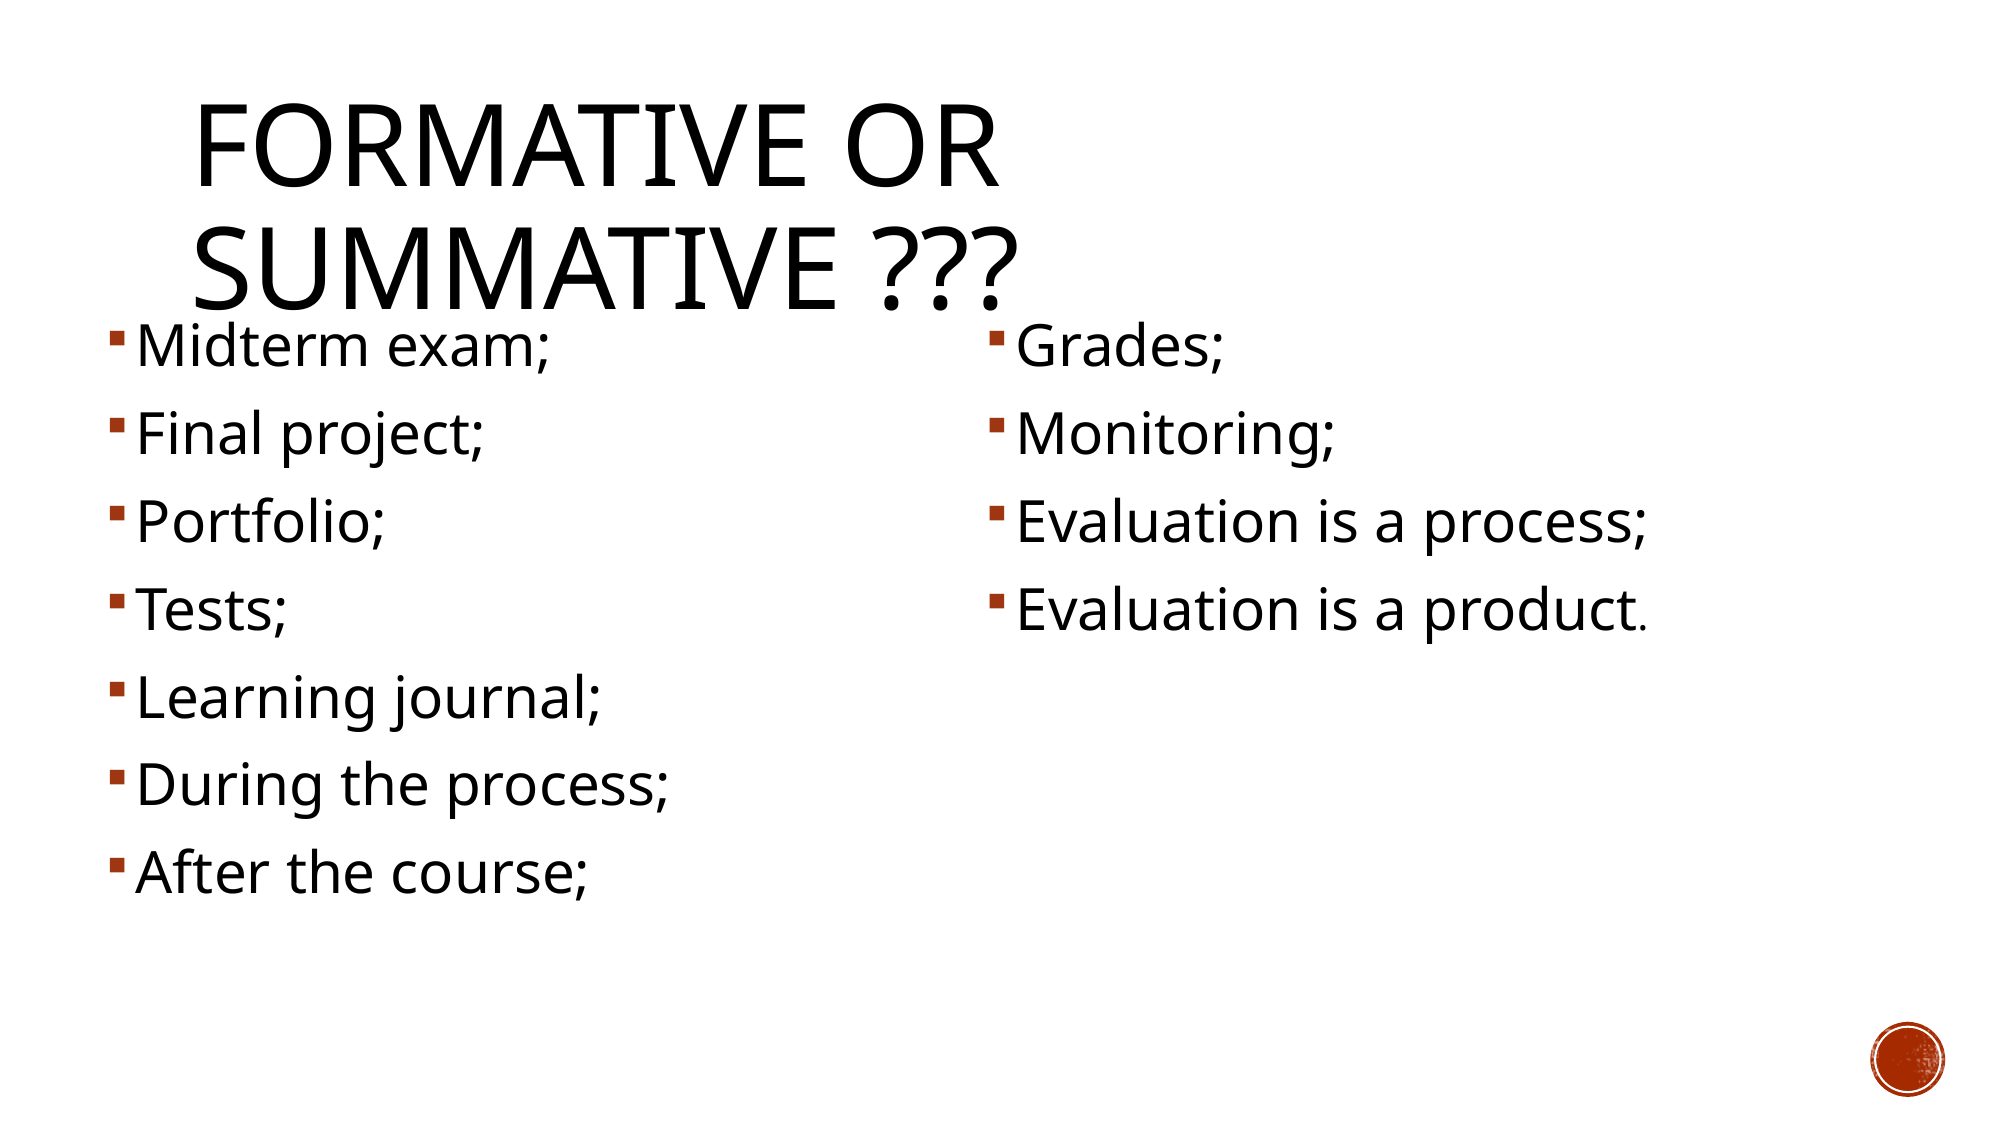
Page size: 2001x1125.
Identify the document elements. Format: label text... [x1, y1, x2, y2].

title Formative or summative ??? [175, 79, 1826, 309]
list Midterm exam; Final project; Portfolio; Tests; Learning journal; During the process; After the course; Grades; Monitoring; Evaluation is a process; Evaluation is a product. [90, 309, 1881, 943]
